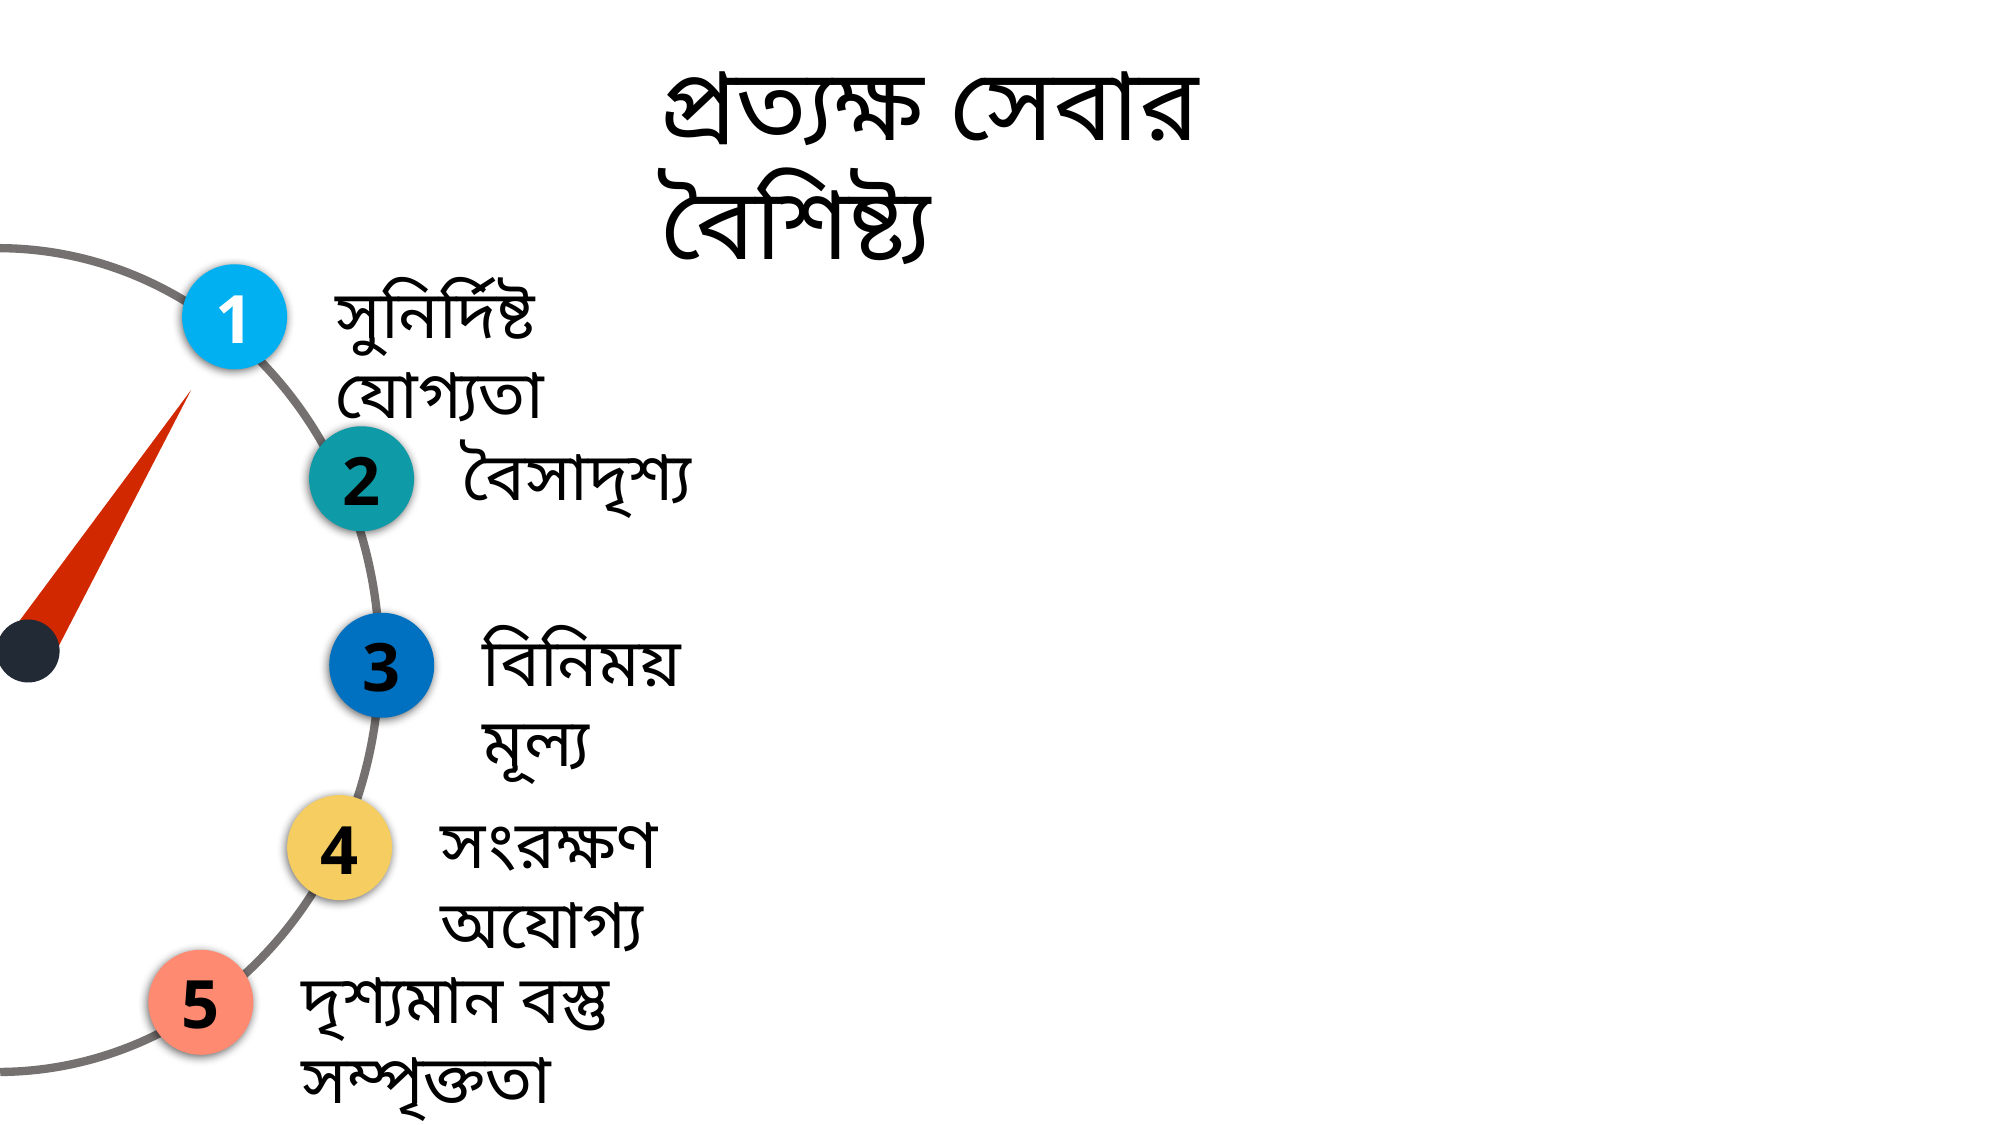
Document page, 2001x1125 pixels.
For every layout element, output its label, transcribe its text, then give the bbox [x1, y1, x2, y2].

text_box সংরক্ষণ অযোগ্য [425, 795, 815, 970]
text_box 2 [309, 426, 415, 532]
text_box 3 [329, 612, 435, 718]
text_box 1 [182, 264, 288, 370]
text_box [0, 343, 60, 959]
text_box সুনির্দিষ্ট যোগ্যতা [320, 264, 740, 439]
text_box বৈসাদৃশ্য [447, 426, 721, 521]
text_box [0, 247, 377, 1073]
text_box 4 [287, 795, 393, 901]
text_box 5 [148, 949, 254, 1055]
text_box দৃশ্যমান বস্তু সম্পৃক্ততা [287, 949, 770, 1125]
text_box প্রত্যক্ষ সেবার বৈশিষ্ট্য [646, 32, 1354, 288]
text_box বিনিময় মূল্য [468, 612, 770, 788]
